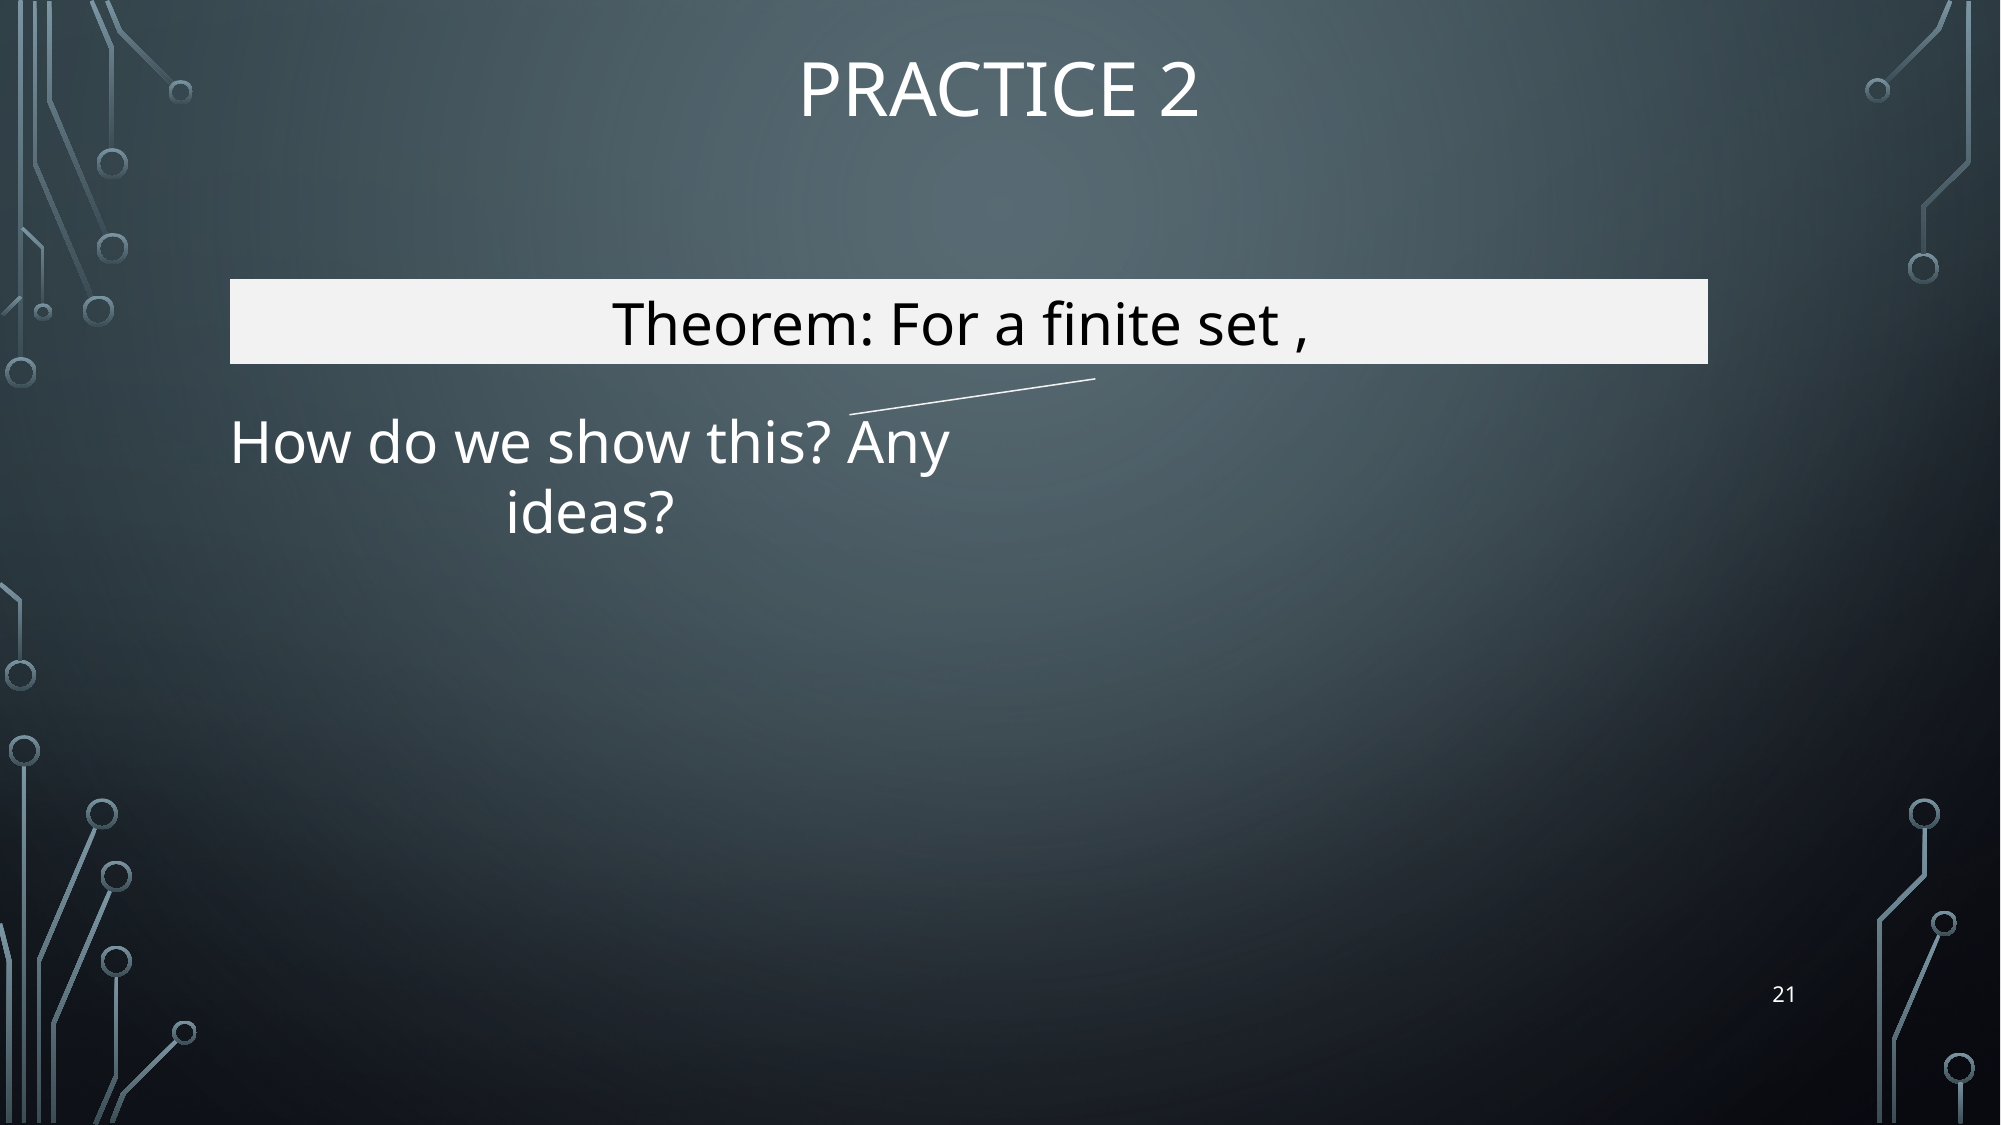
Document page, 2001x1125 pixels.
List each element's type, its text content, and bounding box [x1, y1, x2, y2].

title Practice 2 [187, 40, 1813, 144]
text_box How do we show this? Any ideas? [187, 398, 993, 553]
slide_number 21 [1685, 965, 1813, 1025]
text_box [849, 378, 1096, 416]
